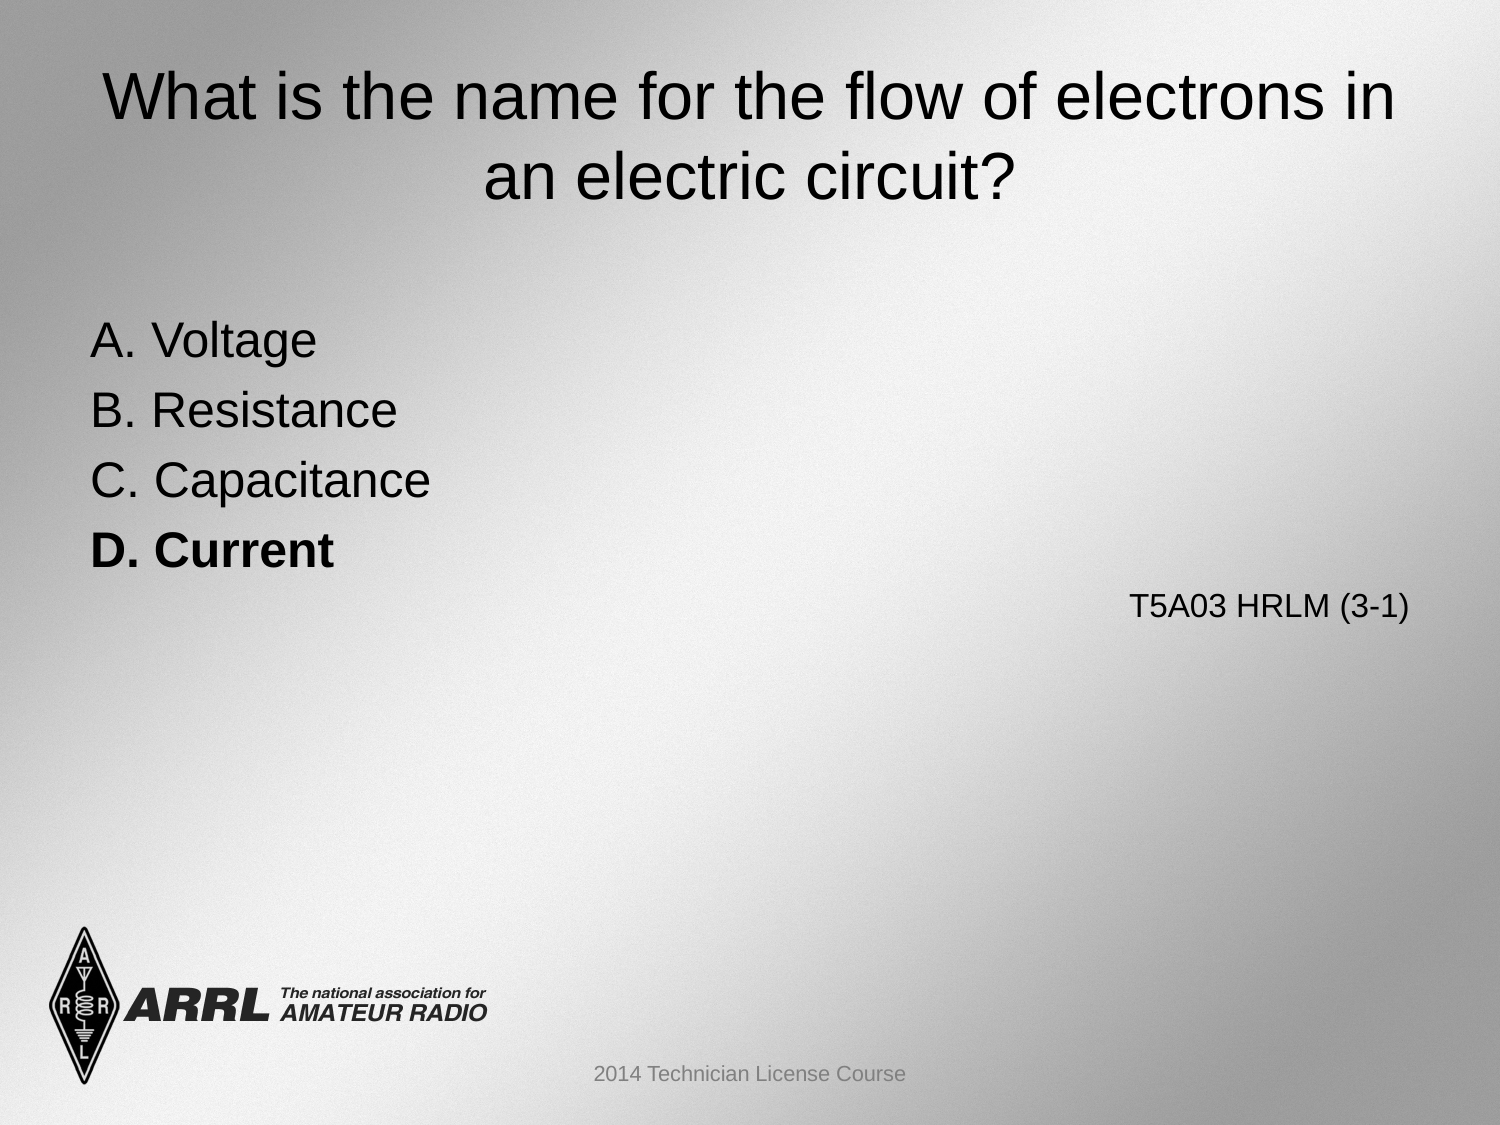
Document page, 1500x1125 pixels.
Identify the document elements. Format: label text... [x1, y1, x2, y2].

picture [0, 0, 1500, 1125]
list A. Voltage B. Resistance C. Capacitance D. Current T5A03 HRLM (3-1) [75, 299, 1425, 1005]
title What is the name for the flow of electrons in an electric circuit? [75, 45, 1425, 233]
footer 2014 Technician License Course [512, 1042, 988, 1103]
